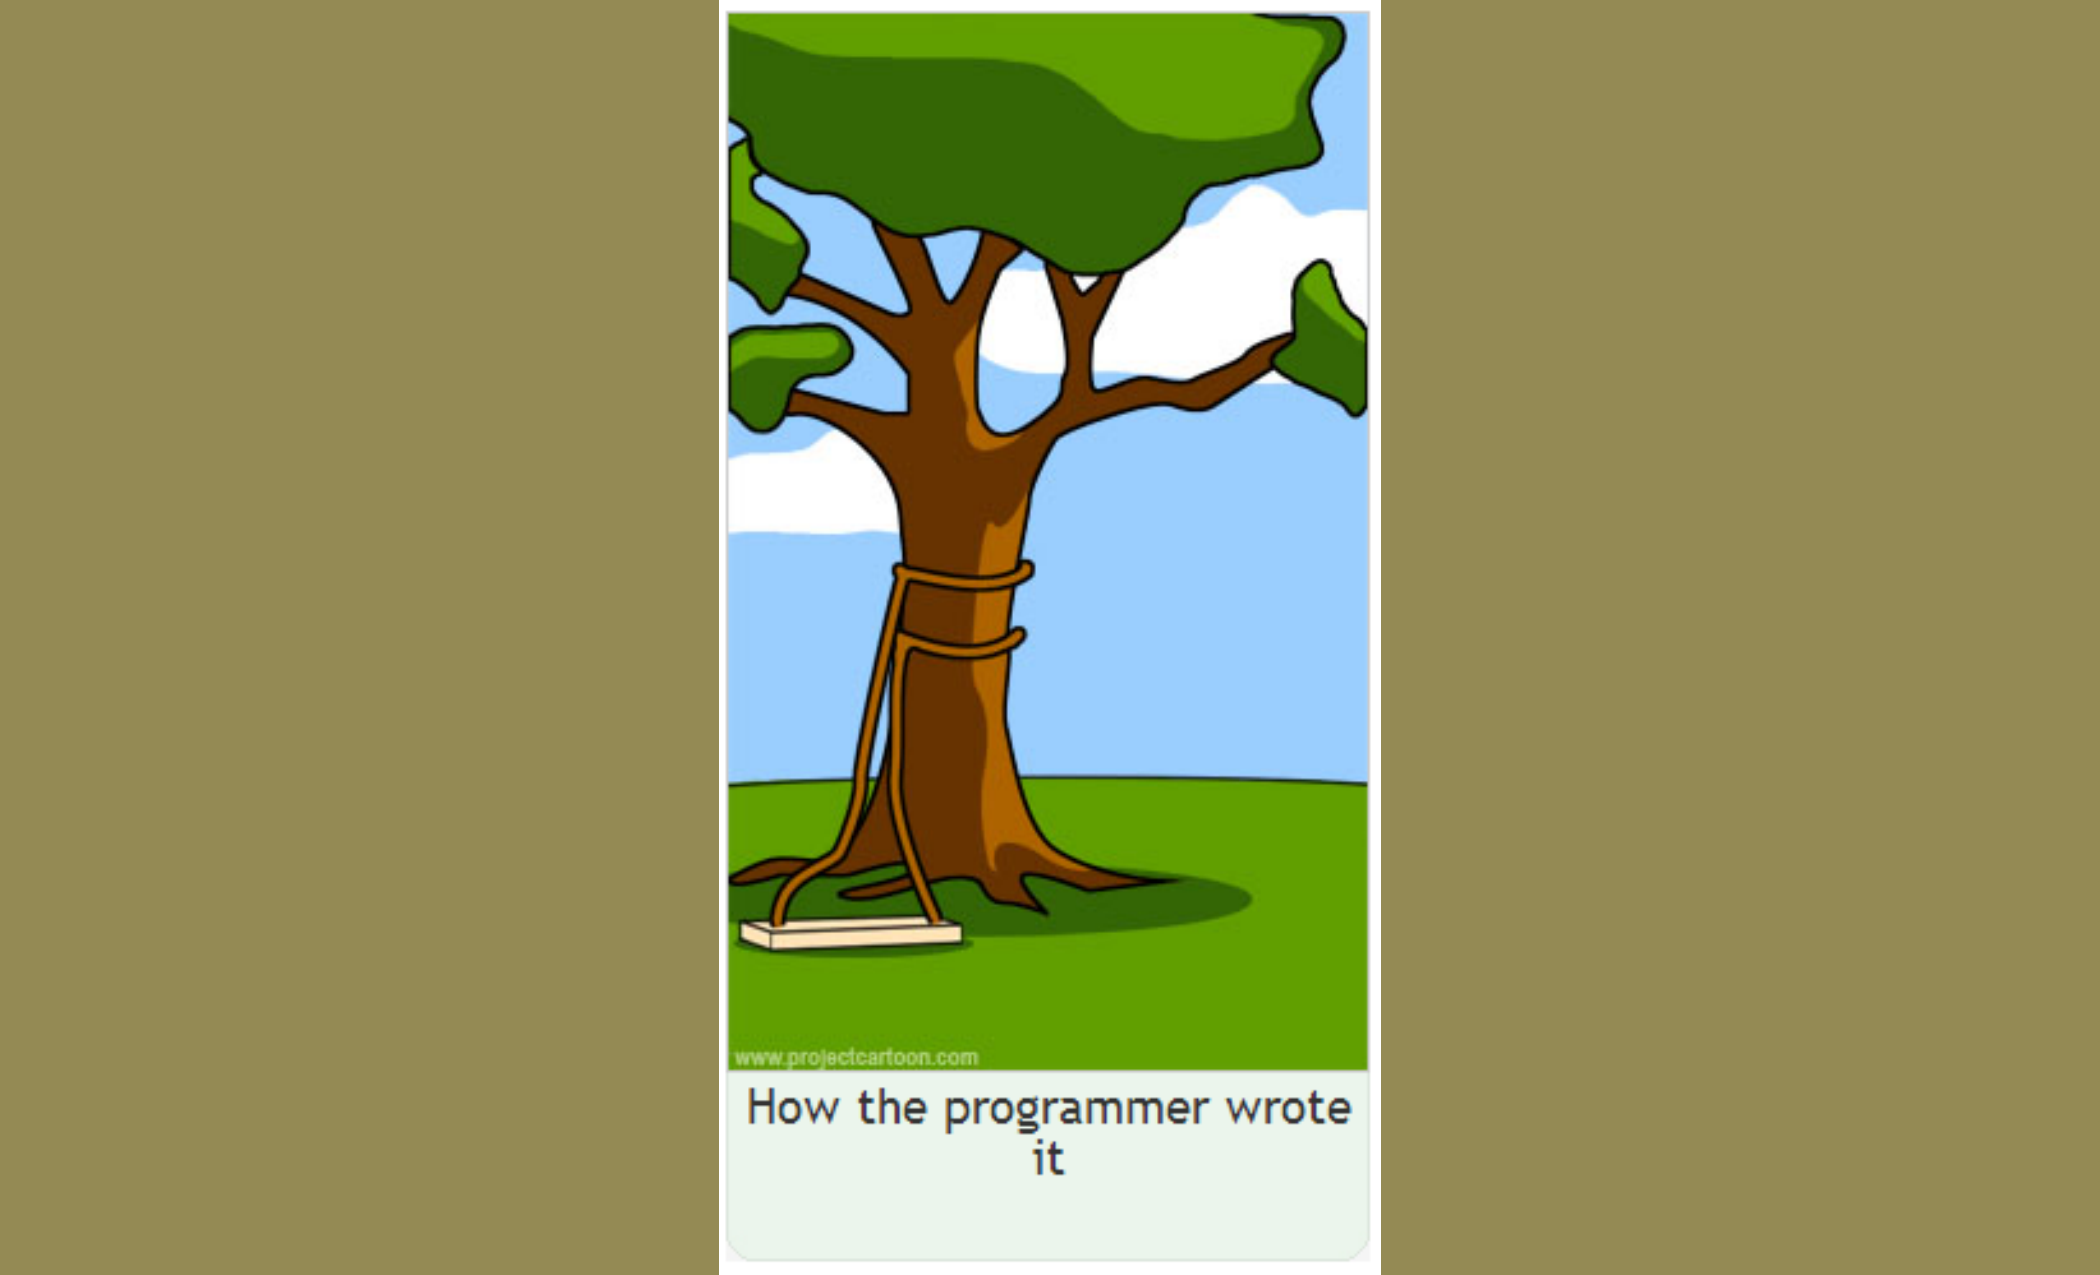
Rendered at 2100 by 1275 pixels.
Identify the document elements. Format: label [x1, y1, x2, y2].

picture [719, 0, 1381, 1275]
